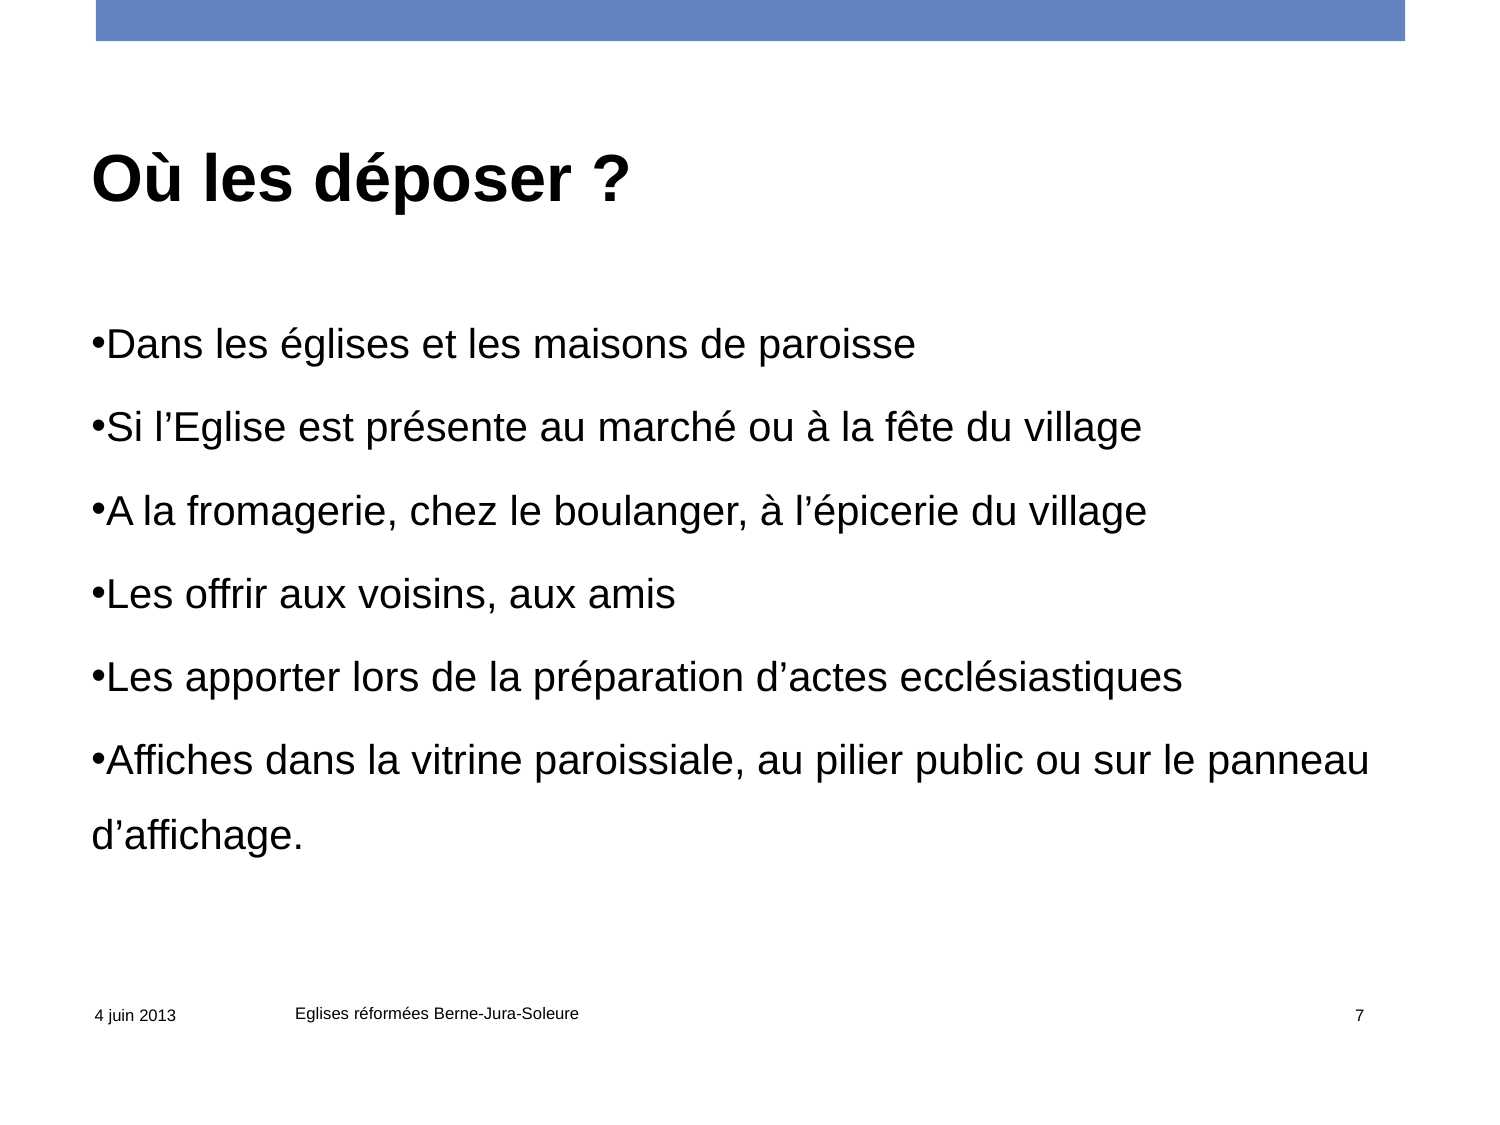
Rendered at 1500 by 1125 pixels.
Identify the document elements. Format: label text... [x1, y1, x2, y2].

list Où les déposer ? [91, 0, 1405, 216]
footer Eglises réformées Berne-Jura-Soleure [295, 993, 1182, 1024]
slide_number 7 [1246, 995, 1365, 1025]
slide_number 4 juin 2013 [94, 995, 213, 1025]
list Dans les églises et les maisons de paroisse Si l’Eglise est présente au marché ou à la fête du village A la fromagerie, chez le boulanger, à l’épicerie du village Les offrir aux voisins, aux amis Les apporter lors de la préparation d’actes ecclésiastiques Affiches dans la vitrine paroissiale, au pilier public ou sur le panneau d’affichage. [91, 291, 1405, 912]
